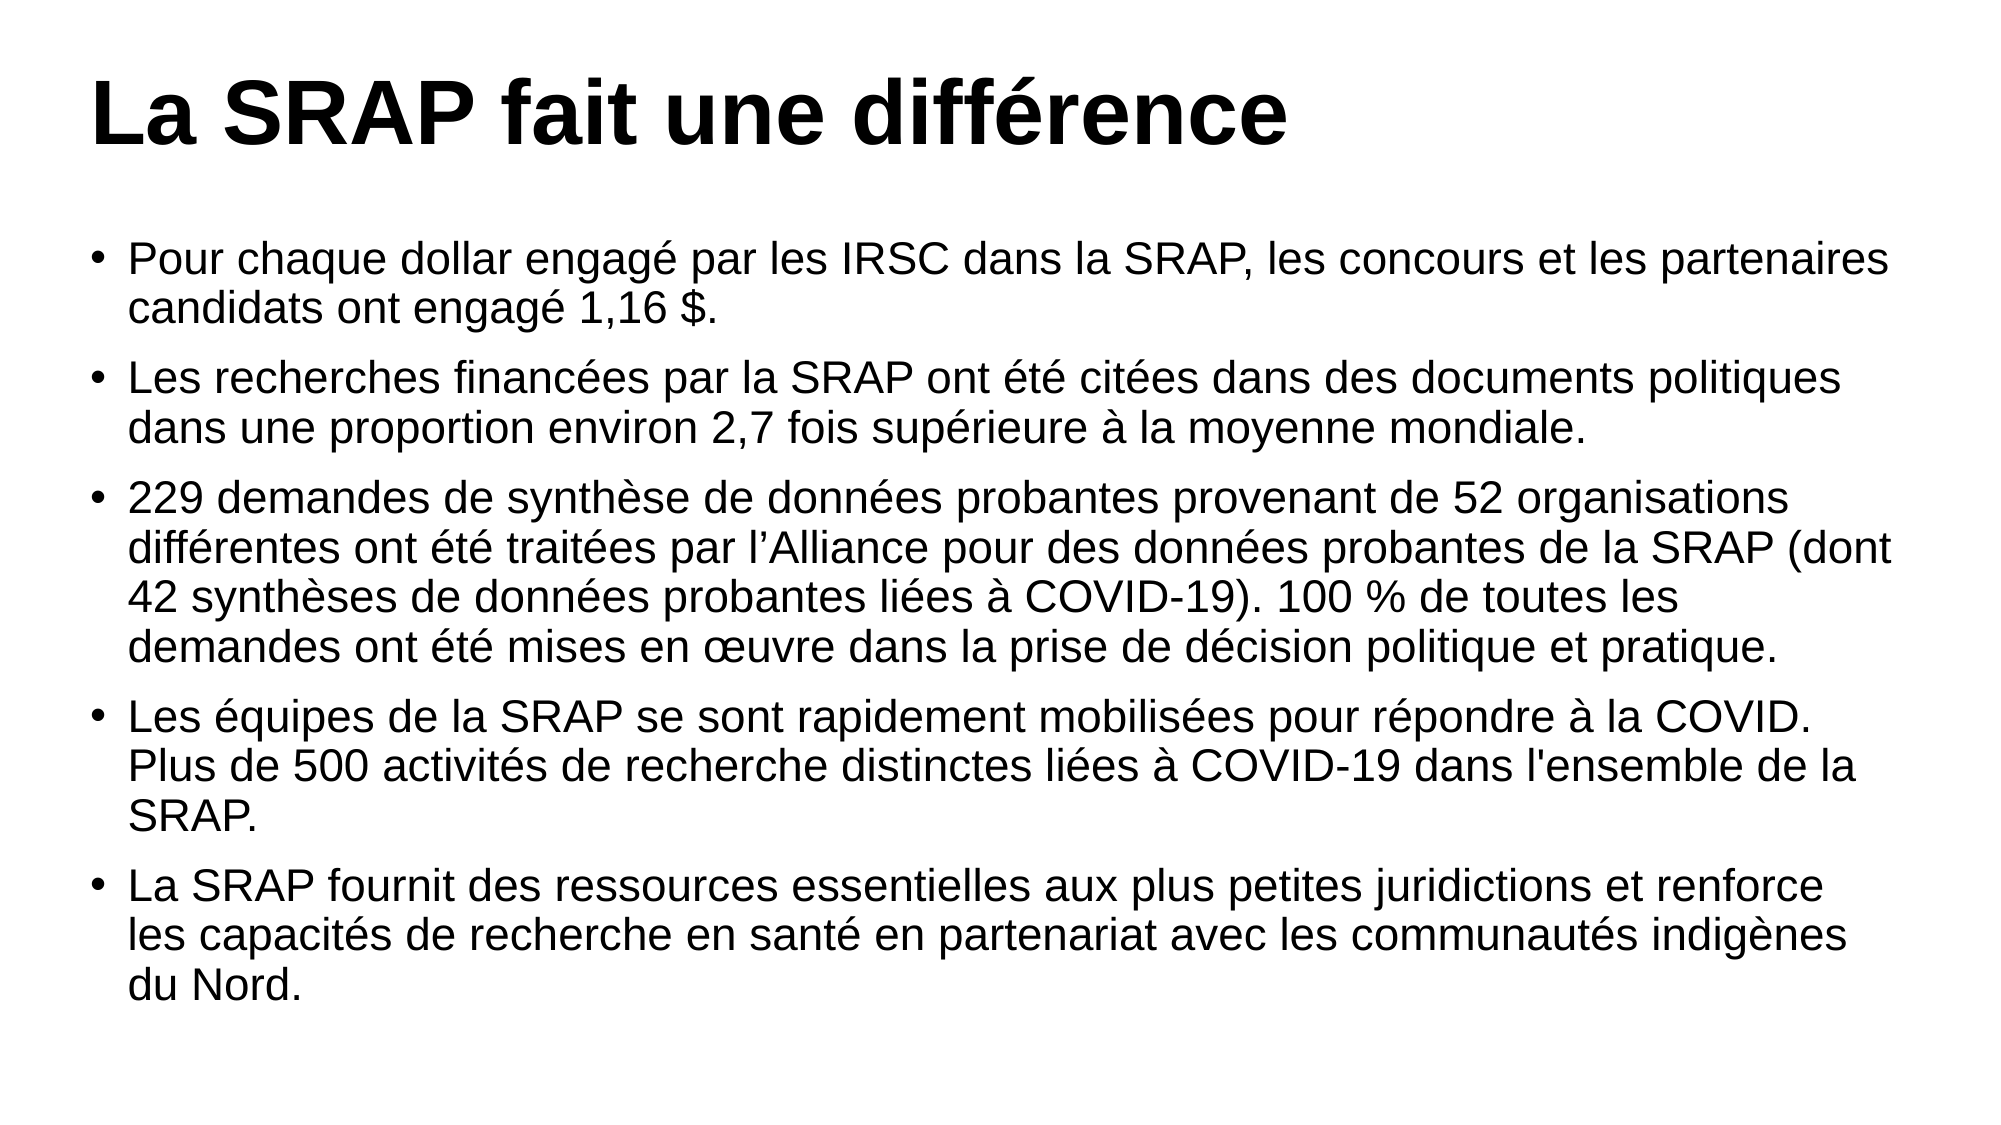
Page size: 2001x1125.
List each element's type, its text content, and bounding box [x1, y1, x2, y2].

title La SRAP fait une différence [75, 58, 1875, 175]
list Pour chaque dollar engagé par les IRSC dans la SRAP, les concours et les partenaires candidats ont engagé 1,16 $. Les recherches financées par la SRAP ont été citées dans des documents politiques dans une proportion environ 2,7 fois supérieure à la moyenne mondiale. 229 demandes de synthèse de données probantes provenant de 52 organisations différentes ont été traitées par l’Alliance pour des données probantes de la SRAP (dont 42 synthèses de données probantes liées à COVID-19). 100 % de toutes les demandes ont été mises en œuvre dans la prise de décision politique et pratique. Les équipes de la SRAP se sont rapidement mobilisées pour répondre à la COVID. Plus de 500 activités de recherche distinctes liées à COVID-19 dans l'ensemble de la SRAP. La SRAP fournit des ressources essentielles aux plus petites juridictions et renforce les capacités de recherche en santé en partenariat avec les communautés indigènes du Nord. [75, 227, 1909, 1098]
